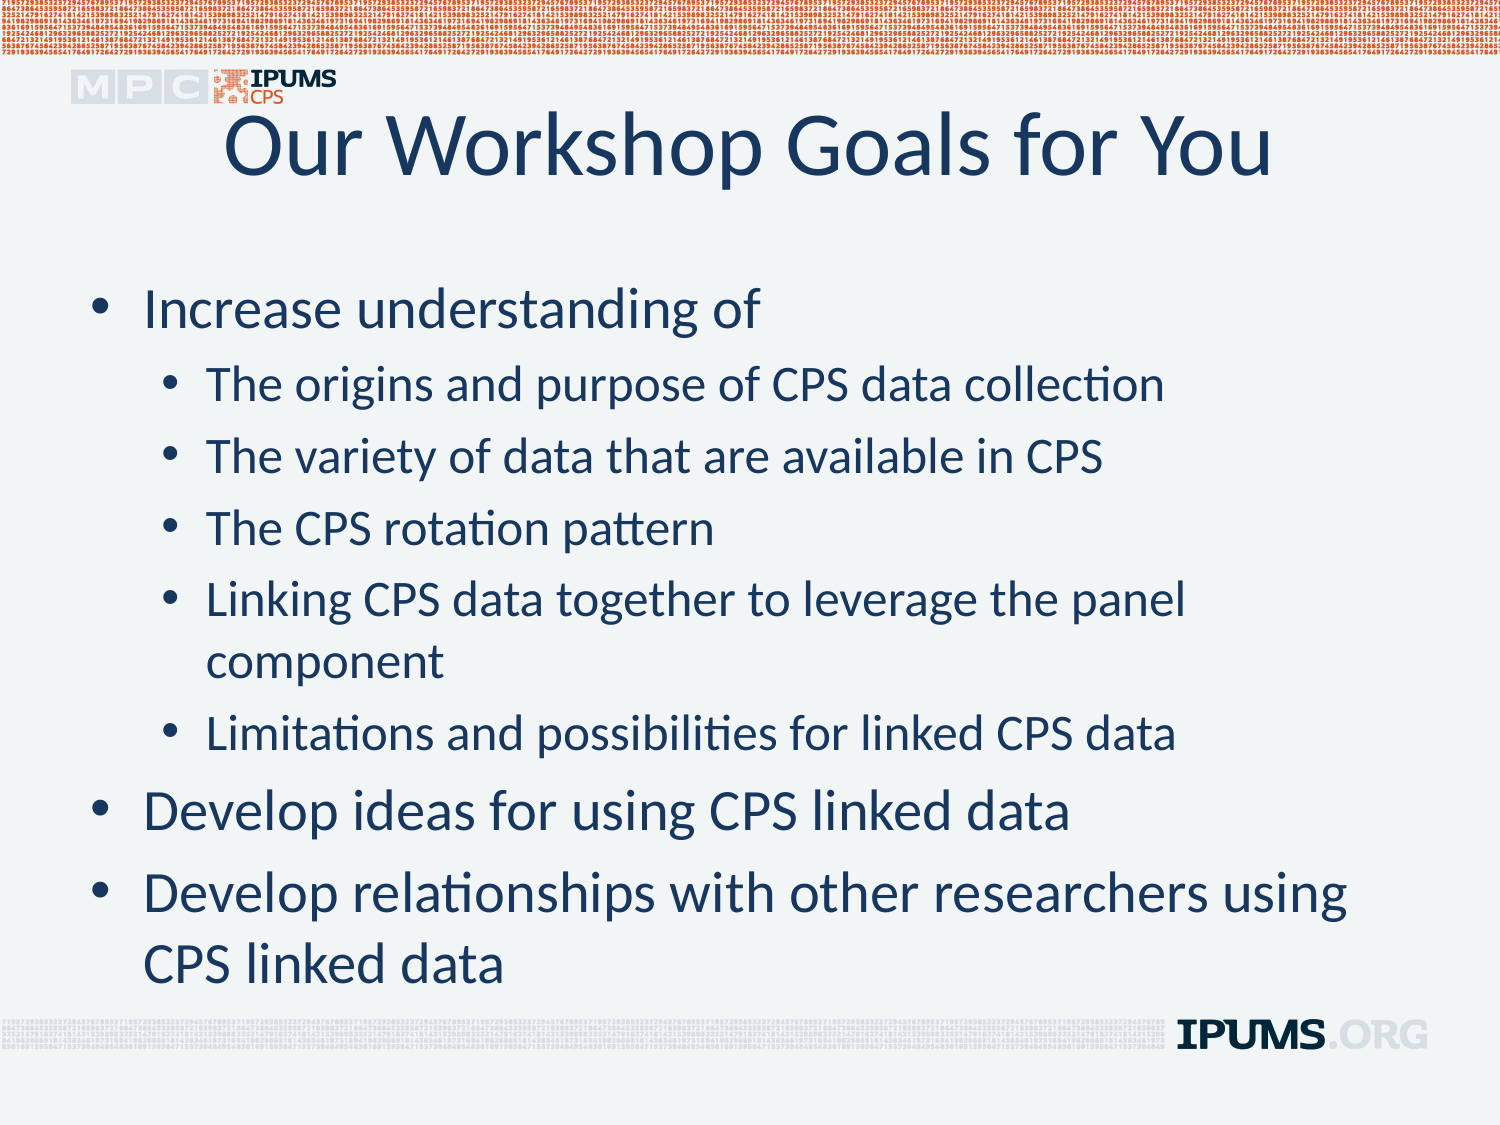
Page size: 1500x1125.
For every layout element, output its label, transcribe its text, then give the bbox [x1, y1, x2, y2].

picture [0, 0, 1500, 1125]
list Increase understanding of The origins and purpose of CPS data collection The variety of data that are available in CPS The CPS rotation pattern Linking CPS data together to leverage the panel component Limitations and possibilities for linked CPS data Develop ideas for using CPS linked data Develop relationships with other researchers using CPS linked data [75, 262, 1425, 1005]
title Our Workshop Goals for You [75, 45, 1425, 233]
